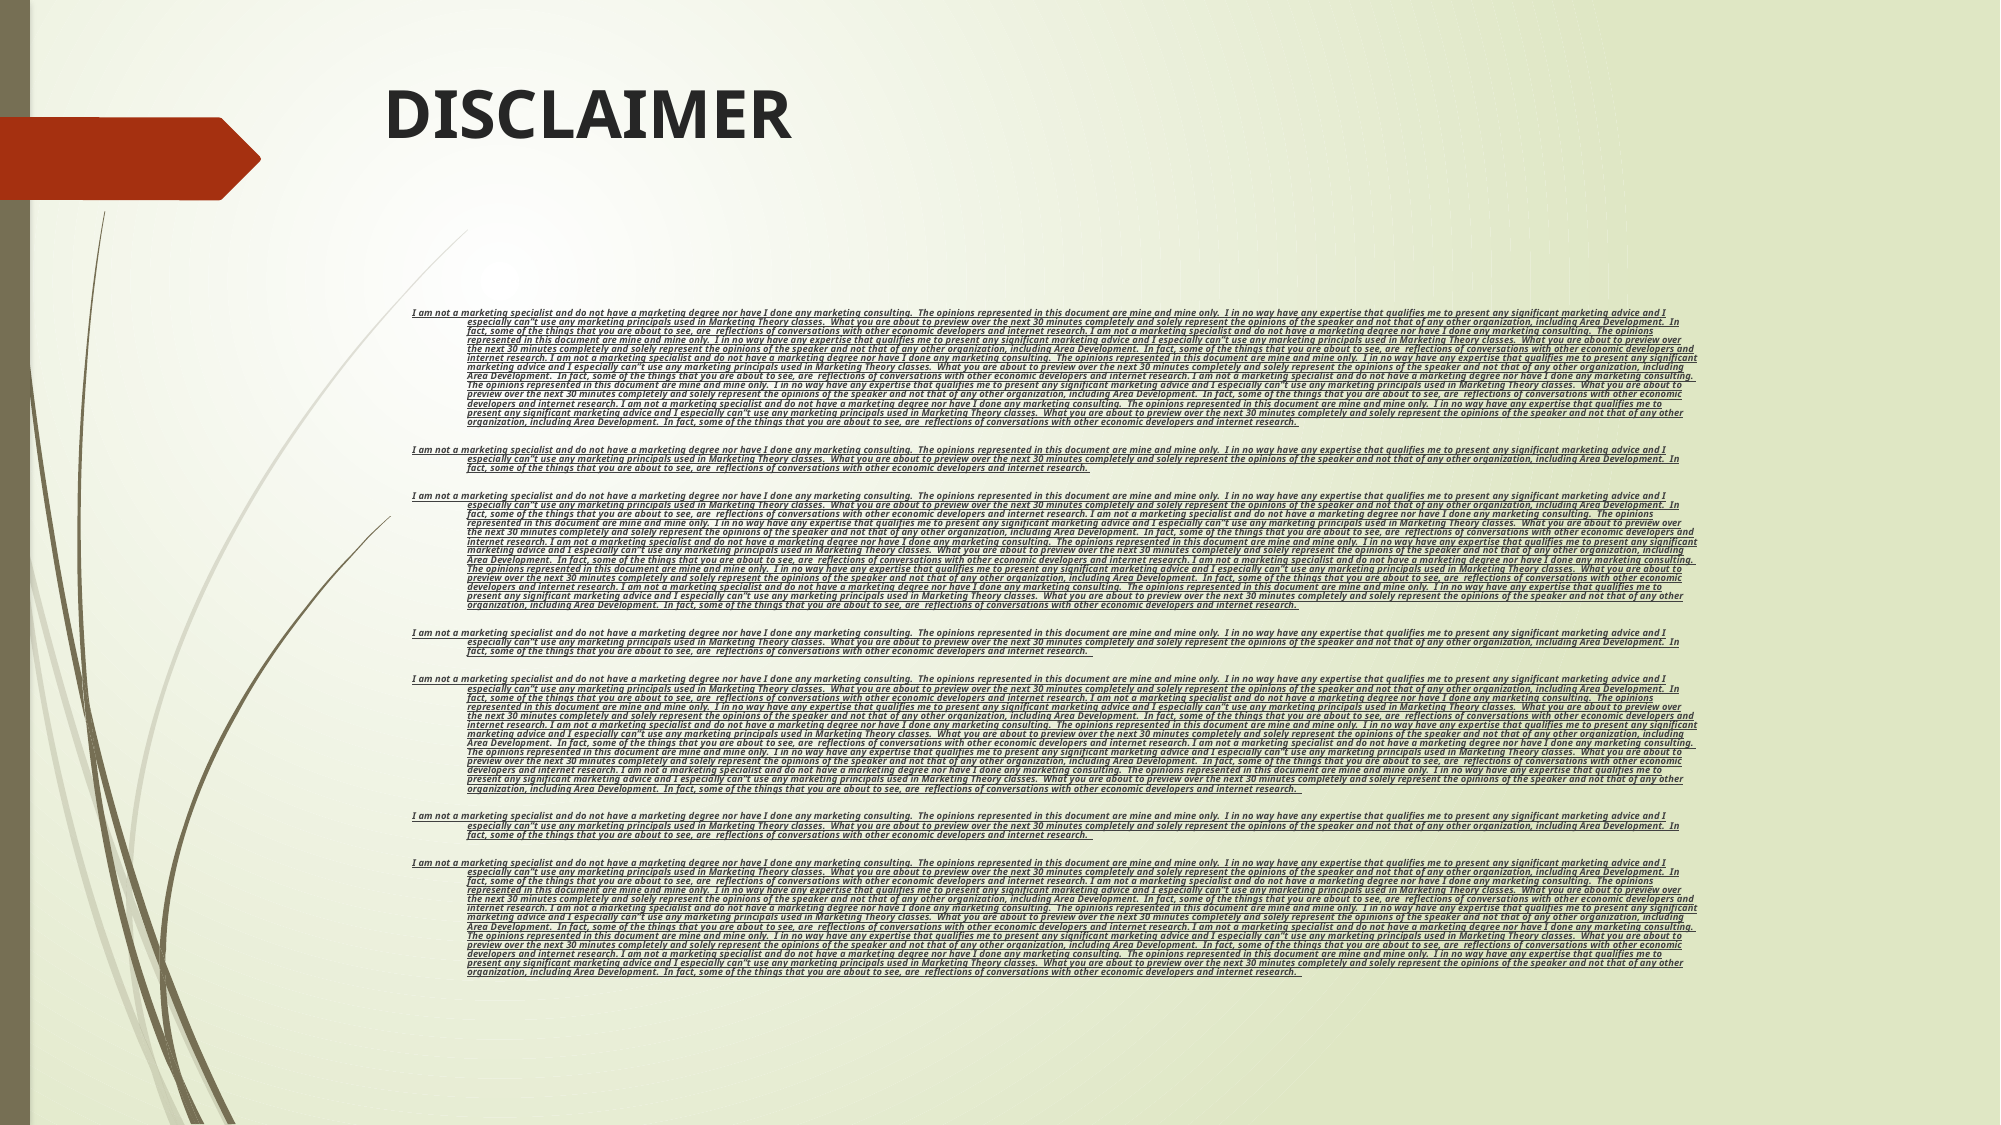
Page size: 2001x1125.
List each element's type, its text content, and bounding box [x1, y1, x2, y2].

title DISCLAIMER [368, 64, 1713, 134]
list I am not a marketing specialist and do not have a marketing degree nor have I done any marketing consulting. The opinions represented in this document are mine and mine only. I in no way have any expertise that qualifies me to present any significant marketing advice and I especially can”t use any marketing principals used in Marketing Theory classes. What you are about to preview over the next 30 minutes completely and solely represent the opinions of the speaker and not that of any other organization, including Area Development. In fact, some of the things that you are about to see, are reflections of conversations with other economic developers and internet research. I am not a marketing specialist and do not have a marketing degree nor have I done any marketing consulting. The opinions represented in this document are mine and mine only. I in no way have any expertise that qualifies me to present any significant marketing advice and I especially can”t use any marketing principals used in Marketing Theory classes. What you are about to preview over the next 30 minutes completely and solely represent the opinions of the speaker and not that of any other organization, including Area Development. In fact, some of the things that you are about to see, are reflections of conversations with other economic developers and internet research. I am not a marketing specialist and do not have a marketing degree nor have I done any marketing consulting. The opinions represented in this document are mine and mine only. I in no way have any expertise that qualifies me to present any significant marketing advice and I especially can”t use any marketing principals used in Marketing Theory classes. What you are about to preview over the next 30 minutes completely and solely represent the opinions of the speaker and not that of any other organization, including Area Development. In fact, some of the things that you are about to see, are reflections of conversations with other economic developers and internet research. I am not a marketing specialist and do not have a marketing degree nor have I done any marketing consulting. The opinions represented in this document are mine and mine only. I in no way have any expertise that qualifies me to present any significant marketing advice and I especially can”t use any marketing principals used in Marketing Theory classes. What you are about to preview over the next 30 minutes completely and solely represent the opinions of the speaker and not that of any other organization, including Area Development. In fact, some of the things that you are about to see, are reflections of conversations with other economic developers and internet research. I am not a marketing specialist and do not have a marketing degree nor have I done any marketing consulting. The opinions represented in this document are mine and mine only. I in no way have any expertise that qualifies me to present any significant marketing advice and I especially can”t use any marketing principals used in Marketing Theory classes. What you are about to preview over the next 30 minutes completely and solely represent the opinions of the speaker and not that of any other organization, including Area Development. In fact, some of the things that you are about to see, are reflections of conversations with other economic developers and internet research. I am not a marketing specialist and do not have a marketing degree nor have I done any marketing consulting. The opinions represented in this document are mine and mine only. I in no way have any expertise that qualifies me to present any significant marketing advice and I especially can”t use any marketing principals used in Marketing Theory classes. What you are about to preview over the next 30 minutes completely and solely represent the opinions of the speaker and not that of any other organization, including Area Development. In fact, some of the things that you are about to see, are reflections of conversations with other economic developers and internet research. I am not a marketing specialist and do not have a marketing degree nor have I done any marketing consulting. The opinions represented in this document are mine and mine only. I in no way have any expertise that qualifies me to present any significant marketing advice and I especially can”t use any marketing principals used in Marketing Theory classes. What you are about to preview over the next 30 minutes completely and solely represent the opinions of the speaker and not that of any other organization, including Area Development. In fact, some of the things that you are about to see, are reflections of conversations with other economic developers and internet research. I am not a marketing specialist and do not have a marketing degree nor have I done any marketing consulting. The opinions represented in this document are mine and mine only. I in no way have any expertise that qualifies me to present any significant marketing advice and I especially can”t use any marketing principals used in Marketing Theory classes. What you are about to preview over the next 30 minutes completely and solely represent the opinions of the speaker and not that of any other organization, including Area Development. In fact, some of the things that you are about to see, are reflections of conversations with other economic developers and internet research. I am not a marketing specialist and do not have a marketing degree nor have I done any marketing consulting. The opinions represented in this document are mine and mine only. I in no way have any expertise that qualifies me to present any significant marketing advice and I especially can”t use any marketing principals used in Marketing Theory classes. What you are about to preview over the next 30 minutes completely and solely represent the opinions of the speaker and not that of any other organization, including Area Development. In fact, some of the things that you are about to see, are reflections of conversations with other economic developers and internet research. I am not a marketing specialist and do not have a marketing degree nor have I done any marketing consulting. The opinions represented in this document are mine and mine only. I in no way have any expertise that qualifies me to present any significant marketing advice and I especially can”t use any marketing principals used in Marketing Theory classes. What you are about to preview over the next 30 minutes completely and solely represent the opinions of the speaker and not that of any other organization, including Area Development. In fact, some of the things that you are about to see, are reflections of conversations with other economic developers and internet research. I am not a marketing specialist and do not have a marketing degree nor have I done any marketing consulting. The opinions represented in this document are mine and mine only. I in no way have any expertise that qualifies me to present any significant marketing advice and I especially can”t use any marketing principals used in Marketing Theory classes. What you are about to preview over the next 30 minutes completely and solely represent the opinions of the speaker and not that of any other organization, including Area Development. In fact, some of the things that you are about to see, are reflections of conversations with other economic developers and internet research. I am not a marketing specialist and do not have a marketing degree nor have I done any marketing consulting. The opinions represented in this document are mine and mine only. I in no way have any expertise that qualifies me to present any significant marketing advice and I especially can”t use any marketing principals used in Marketing Theory classes. What you are about to preview over the next 30 minutes completely and solely represent the opinions of the speaker and not that of any other organization, including Area Development. In fact, some of the things that you are about to see, are reflections of conversations with other economic developers and internet research. I am not a marketing specialist and do not have a marketing degree nor have I done any marketing consulting. The opinions represented in this document are mine and mine only. I in no way have any expertise that qualifies me to present any significant marketing advice and I especially can”t use any marketing principals used in Marketing Theory classes. What you are about to preview over the next 30 minutes completely and solely represent the opinions of the speaker and not that of any other organization, including Area Development. In fact, some of the things that you are about to see, are reflections of conversations with other economic developers and internet research. I am not a marketing specialist and do not have a marketing degree nor have I done any marketing consulting. The opinions represented in this document are mine and mine only. I in no way have any expertise that qualifies me to present any significant marketing advice and I especially can”t use any marketing principals used in Marketing Theory classes. What you are about to preview over the next 30 minutes completely and solely represent the opinions of the speaker and not that of any other organization, including Area Development. In fact, some of the things that you are about to see, are reflections of conversations with other economic developers and internet research. I am not a marketing specialist and do not have a marketing degree nor have I done any marketing consulting. The opinions represented in this document are mine and mine only. I in no way have any expertise that qualifies me to present any significant marketing advice and I especially can”t use any marketing principals used in Marketing Theory classes. What you are about to preview over the next 30 minutes completely and solely represent the opinions of the speaker and not that of any other organization, including Area Development. In fact, some of the things that you are about to see, are reflections of conversations with other economic developers and internet research. I am not a marketing specialist and do not have a marketing degree nor have I done any marketing consulting. The opinions represented in this document are mine and mine only. I in no way have any expertise that qualifies me to present any significant marketing advice and I especially can”t use any marketing principals used in Marketing Theory classes. What you are about to preview over the next 30 minutes completely and solely represent the opinions of the speaker and not that of any other organization, including Area Development. In fact, some of the things that you are about to see, are reflections of conversations with other economic developers and internet research. I am not a marketing specialist and do not have a marketing degree nor have I done any marketing consulting. The opinions represented in this document are mine and mine only. I in no way have any expertise that qualifies me to present any significant marketing advice and I especially can”t use any marketing principals used in Marketing Theory classes. What you are about to preview over the next 30 minutes completely and solely represent the opinions of the speaker and not that of any other organization, including Area Development. In fact, some of the things that you are about to see, are reflections of conversations with other economic developers and internet research. I am not a marketing specialist and do not have a marketing degree nor have I done any marketing consulting. The opinions represented in this document are mine and mine only. I in no way have any expertise that qualifies me to present any significant marketing advice and I especially can”t use any marketing principals used in Marketing Theory classes. What you are about to preview over the next 30 minutes completely and solely represent the opinions of the speaker and not that of any other organization, including Area Development. In fact, some of the things that you are about to see, are reflections of conversations with other economic developers and internet research. I am not a marketing specialist and do not have a marketing degree nor have I done any marketing consulting. The opinions represented in this document are mine and mine only. I in no way have any expertise that qualifies me to present any significant marketing advice and I especially can”t use any marketing principals used in Marketing Theory classes. What you are about to preview over the next 30 minutes completely and solely represent the opinions of the speaker and not that of any other organization, including Area Development. In fact, some of the things that you are about to see, are reflections of conversations with other economic developers and internet research. I am not a marketing specialist and do not have a marketing degree nor have I done any marketing consulting. The opinions represented in this document are mine and mine only. I in no way have any expertise that qualifies me to present any significant marketing advice and I especially can”t use any marketing principals used in Marketing Theory classes. What you are about to preview over the next 30 minutes completely and solely represent the opinions of the speaker and not that of any other organization, including Area Development. In fact, some of the things that you are about to see, are reflections of conversations with other economic developers and internet research. I am not a marketing specialist and do not have a marketing degree nor have I done any marketing consulting. The opinions represented in this document are mine and mine only. I in no way have any expertise that qualifies me to present any significant marketing advice and I especially can”t use any marketing principals used in Marketing Theory classes. What you are about to preview over the next 30 minutes completely and solely represent the opinions of the speaker and not that of any other organization, including Area Development. In fact, some of the things that you are about to see, are reflections of conversations with other economic developers and internet research. I am not a marketing specialist and do not have a marketing degree nor have I done any marketing consulting. The opinions represented in this document are mine and mine only. I in no way have any expertise that qualifies me to present any significant marketing advice and I especially can”t use any marketing principals used in Marketing Theory classes. What you are about to preview over the next 30 minutes completely and solely represent the opinions of the speaker and not that of any other organization, including Area Development. In fact, some of the things that you are about to see, are reflections of conversations with other economic developers and internet research. I am not a marketing specialist and do not have a marketing degree nor have I done any marketing consulting. The opinions represented in this document are mine and mine only. I in no way have any expertise that qualifies me to present any significant marketing advice and I especially can”t use any marketing principals used in Marketing Theory classes. What you are about to preview over the next 30 minutes completely and solely represent the opinions of the speaker and not that of any other organization, including Area Development. In fact, some of the things that you are about to see, are reflections of conversations with other economic developers and internet research. [397, 177, 1713, 1026]
